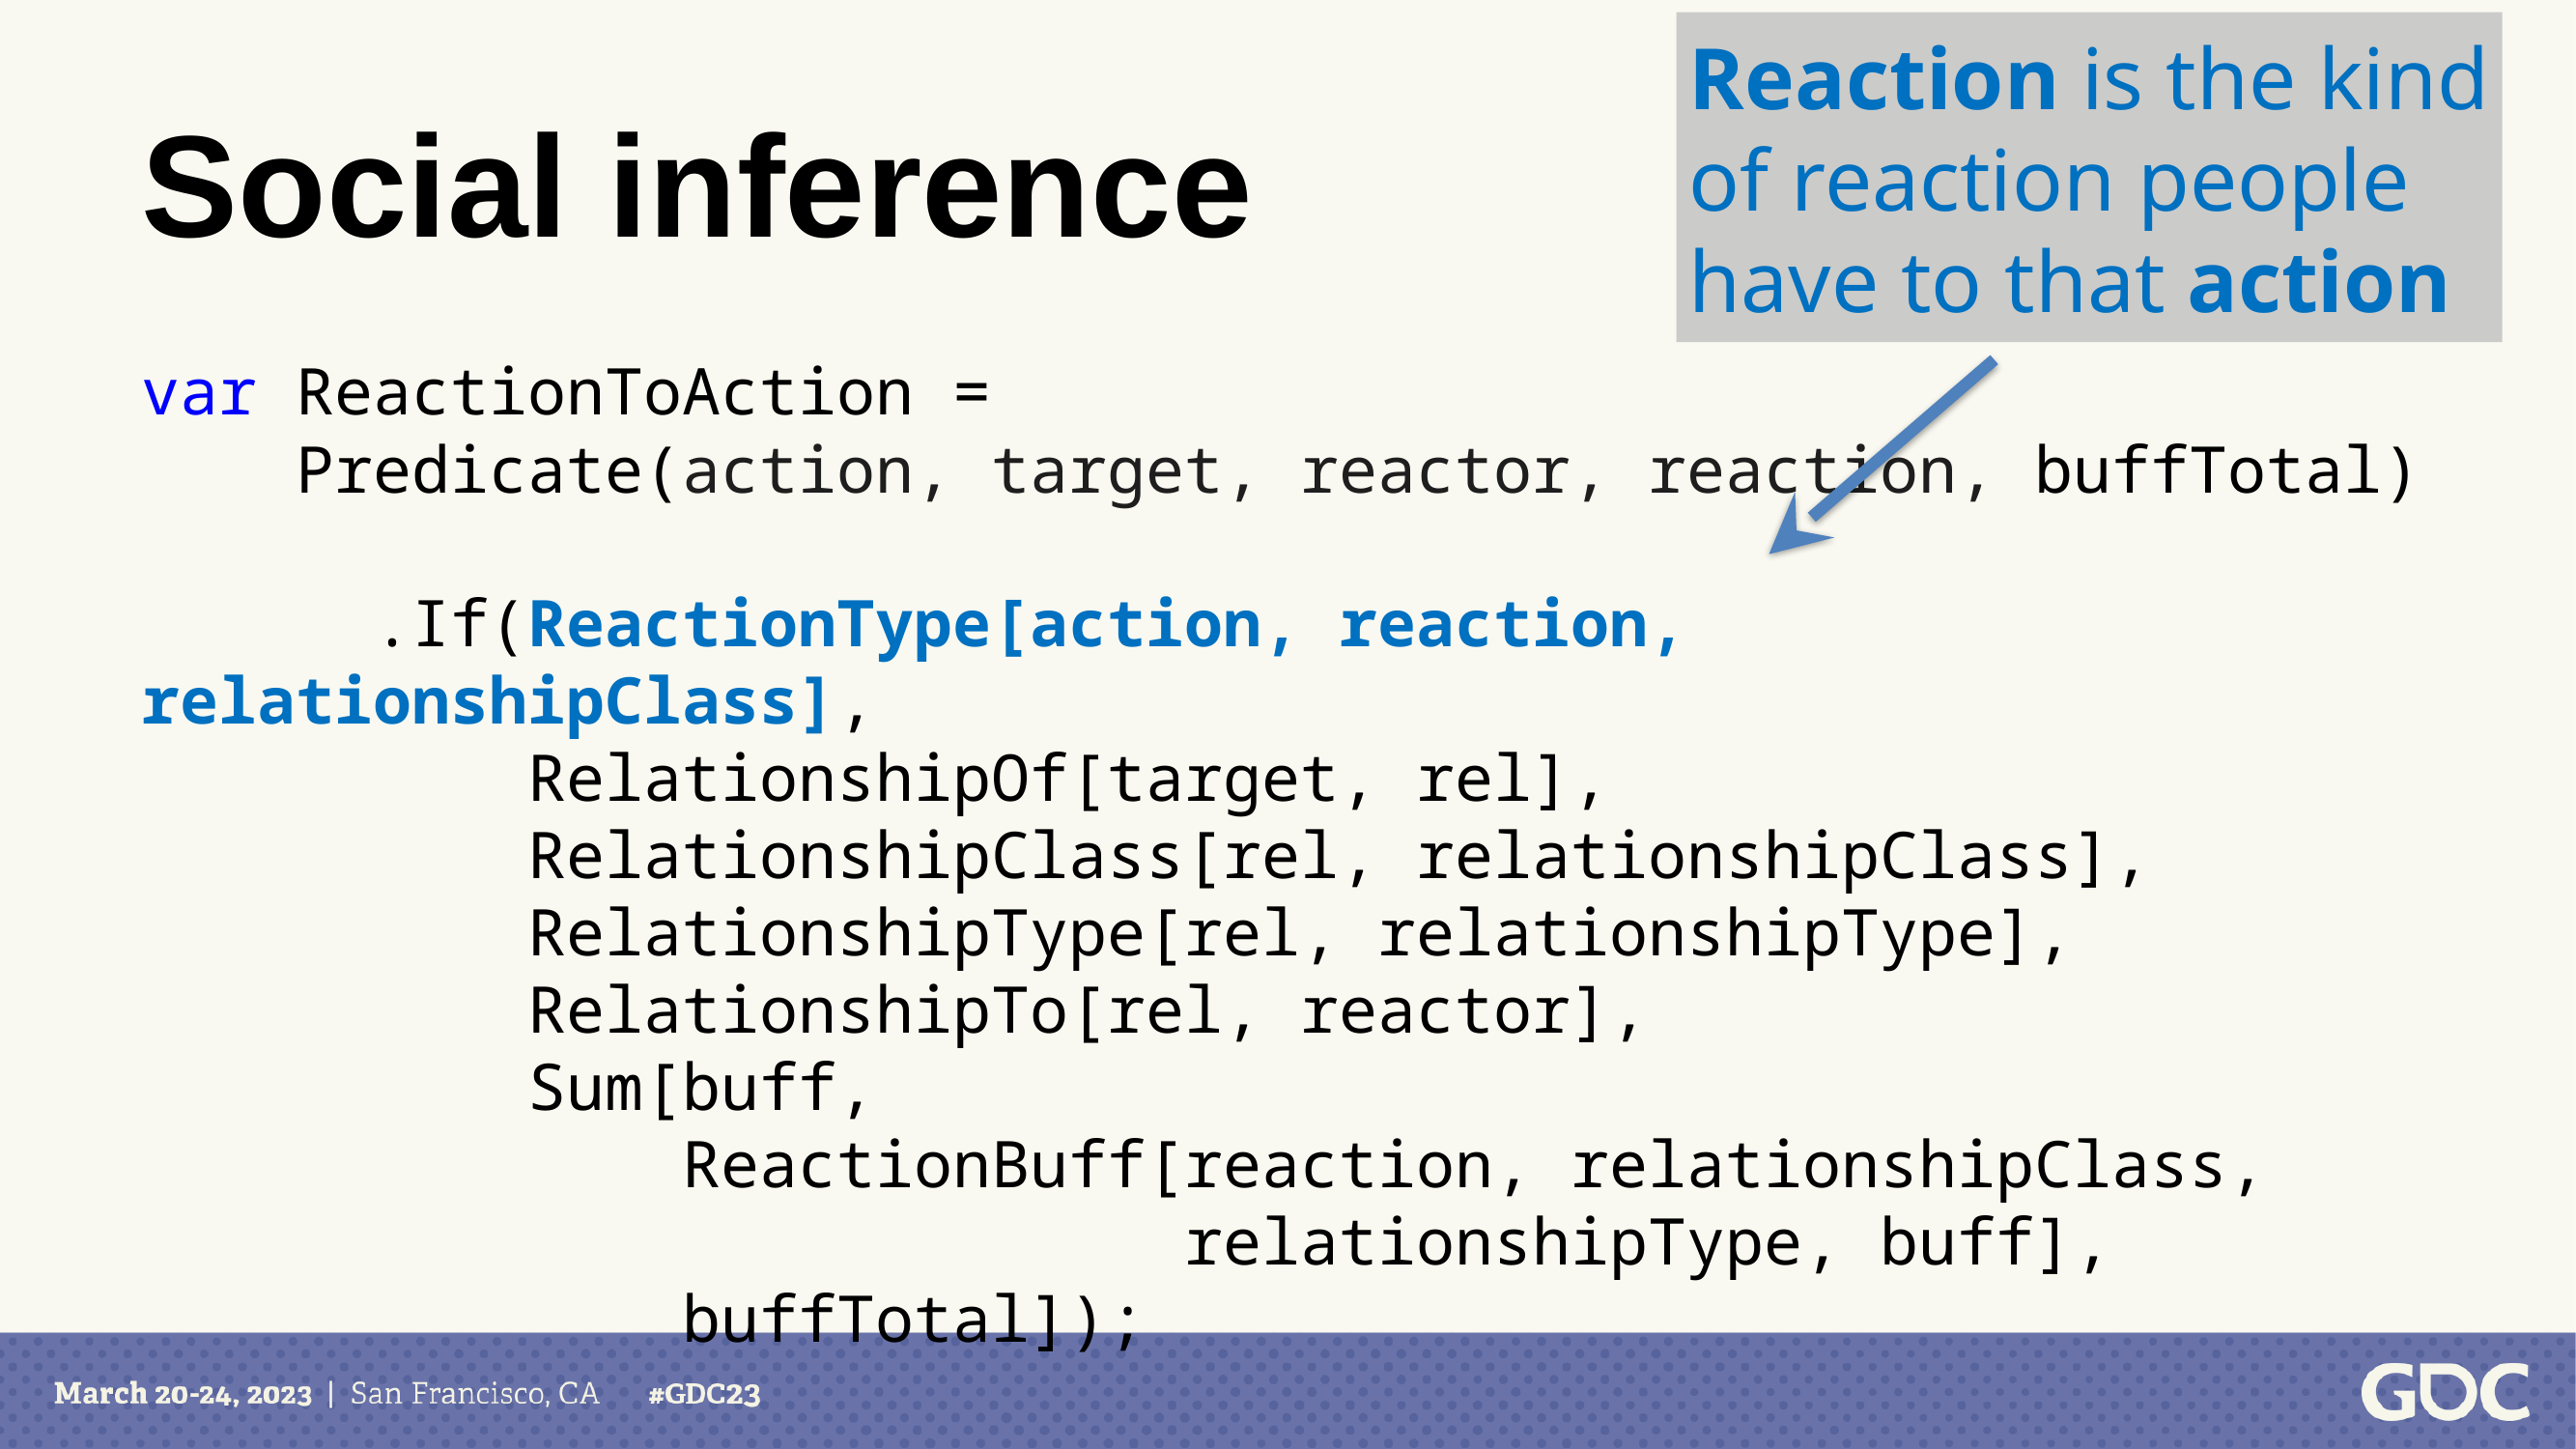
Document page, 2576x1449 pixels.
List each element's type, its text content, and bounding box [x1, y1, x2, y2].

list var ReactionToAction = Predicate(action, target, reactor, reaction, buffTotal) .If(ReactionType[action, reaction, relationshipClass], RelationshipOf[target, rel], RelationshipClass[rel, relationshipClass], RelationshipType[rel, relationshipType], RelationshipTo[rel, reactor], Sum[buff, ReactionBuff[reaction, relationshipClass, relationshipType, buff], buffTotal]); [127, 337, 2448, 1449]
picture [0, 0, 2576, 1449]
title Social inference [127, 18, 1315, 337]
text_box Reaction is the kind of reaction people have to that action [1676, 12, 2503, 343]
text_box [1769, 359, 1995, 554]
